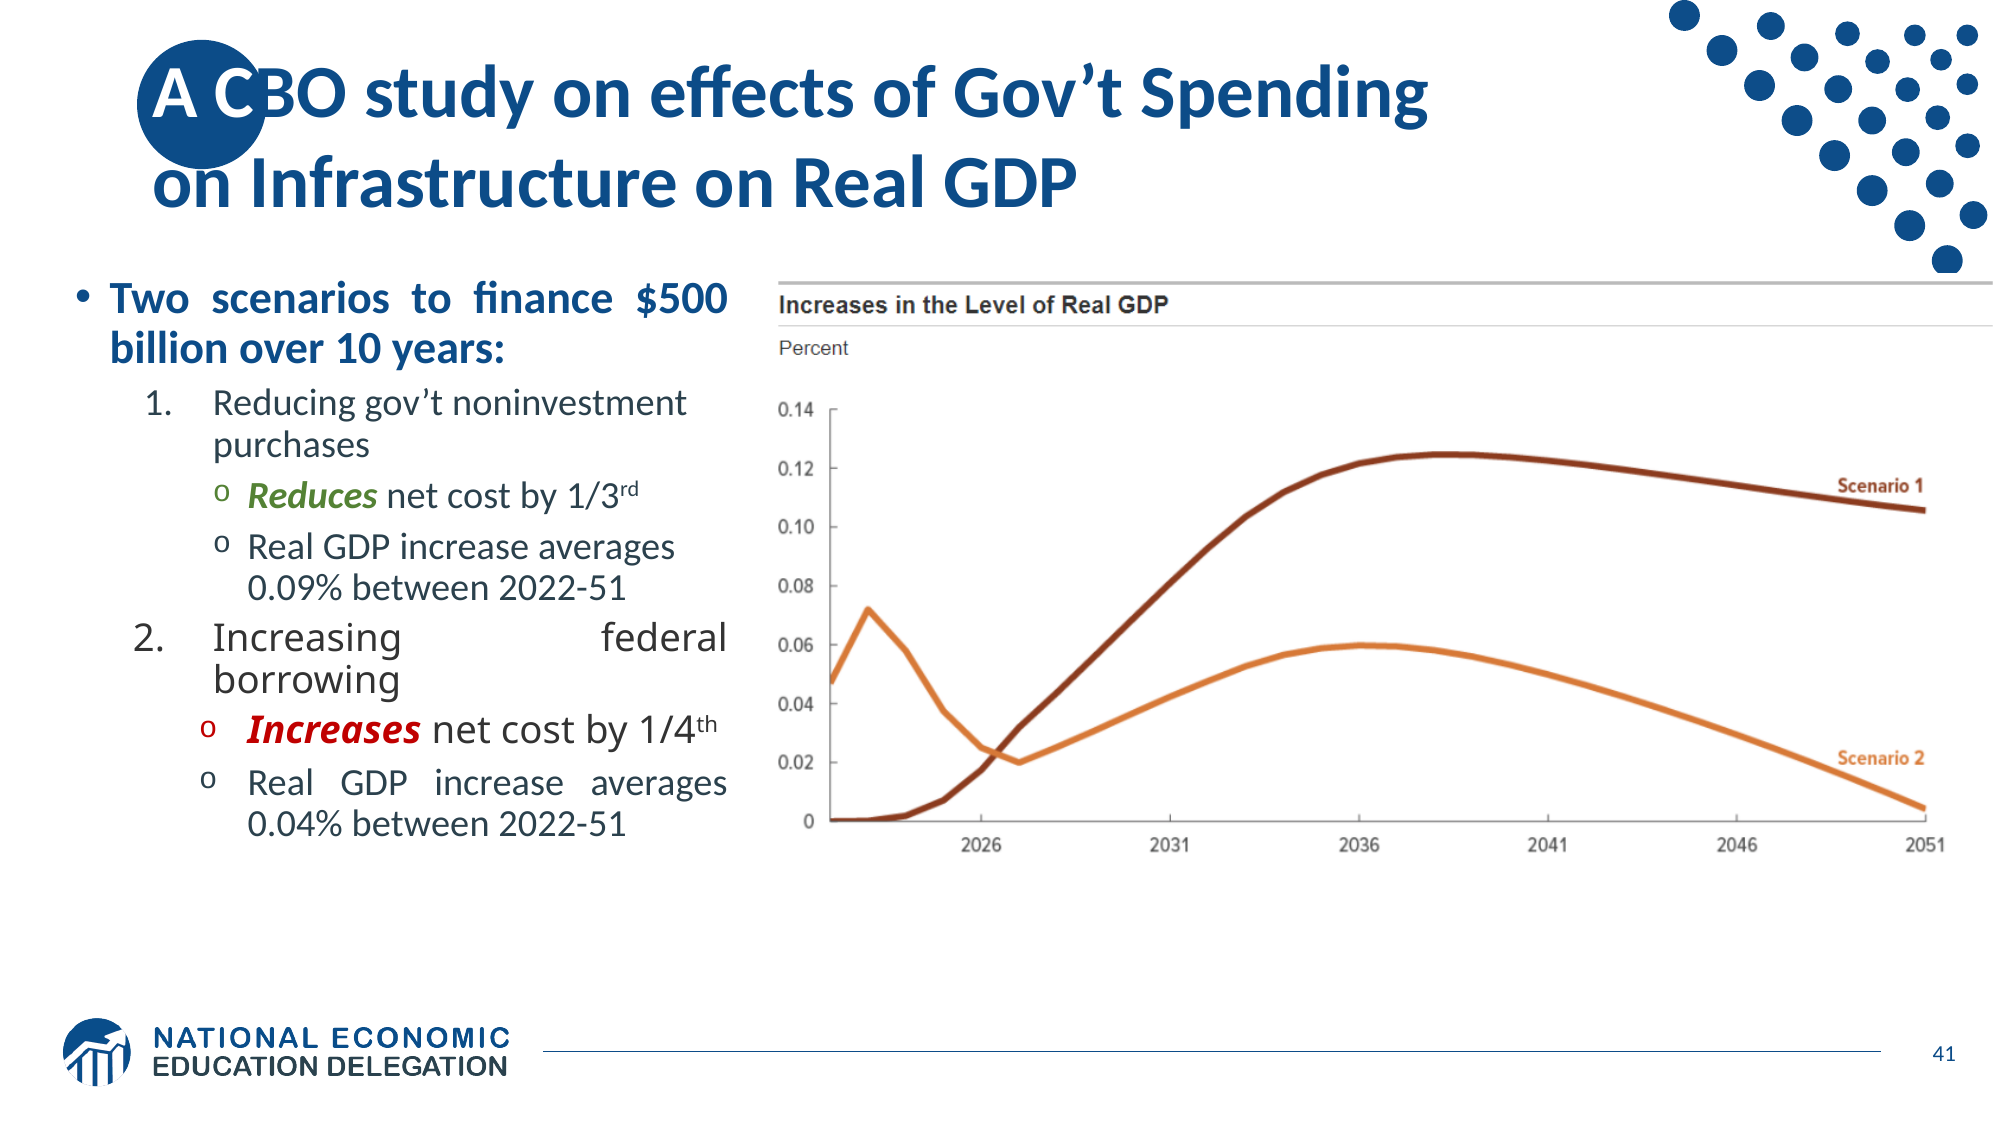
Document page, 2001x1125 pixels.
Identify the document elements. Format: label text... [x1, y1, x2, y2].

slide_number 41 [1521, 1022, 1972, 1082]
list Two scenarios to finance $500 billion over 10 years: Reducing gov’t noninvestment purchases Reduces net cost by 1/3rd Real GDP increase averages 0.09% between 2022-51 Increasing federal borrowing Increases net cost by 1/4th Real GDP increase averages 0.04% between 2022-51 [60, 266, 744, 885]
picture [55, 1013, 520, 1091]
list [763, 273, 2000, 892]
title A CBO study on effects of Gov’t Spending on Infrastructure on Real GDP [137, 35, 1863, 253]
